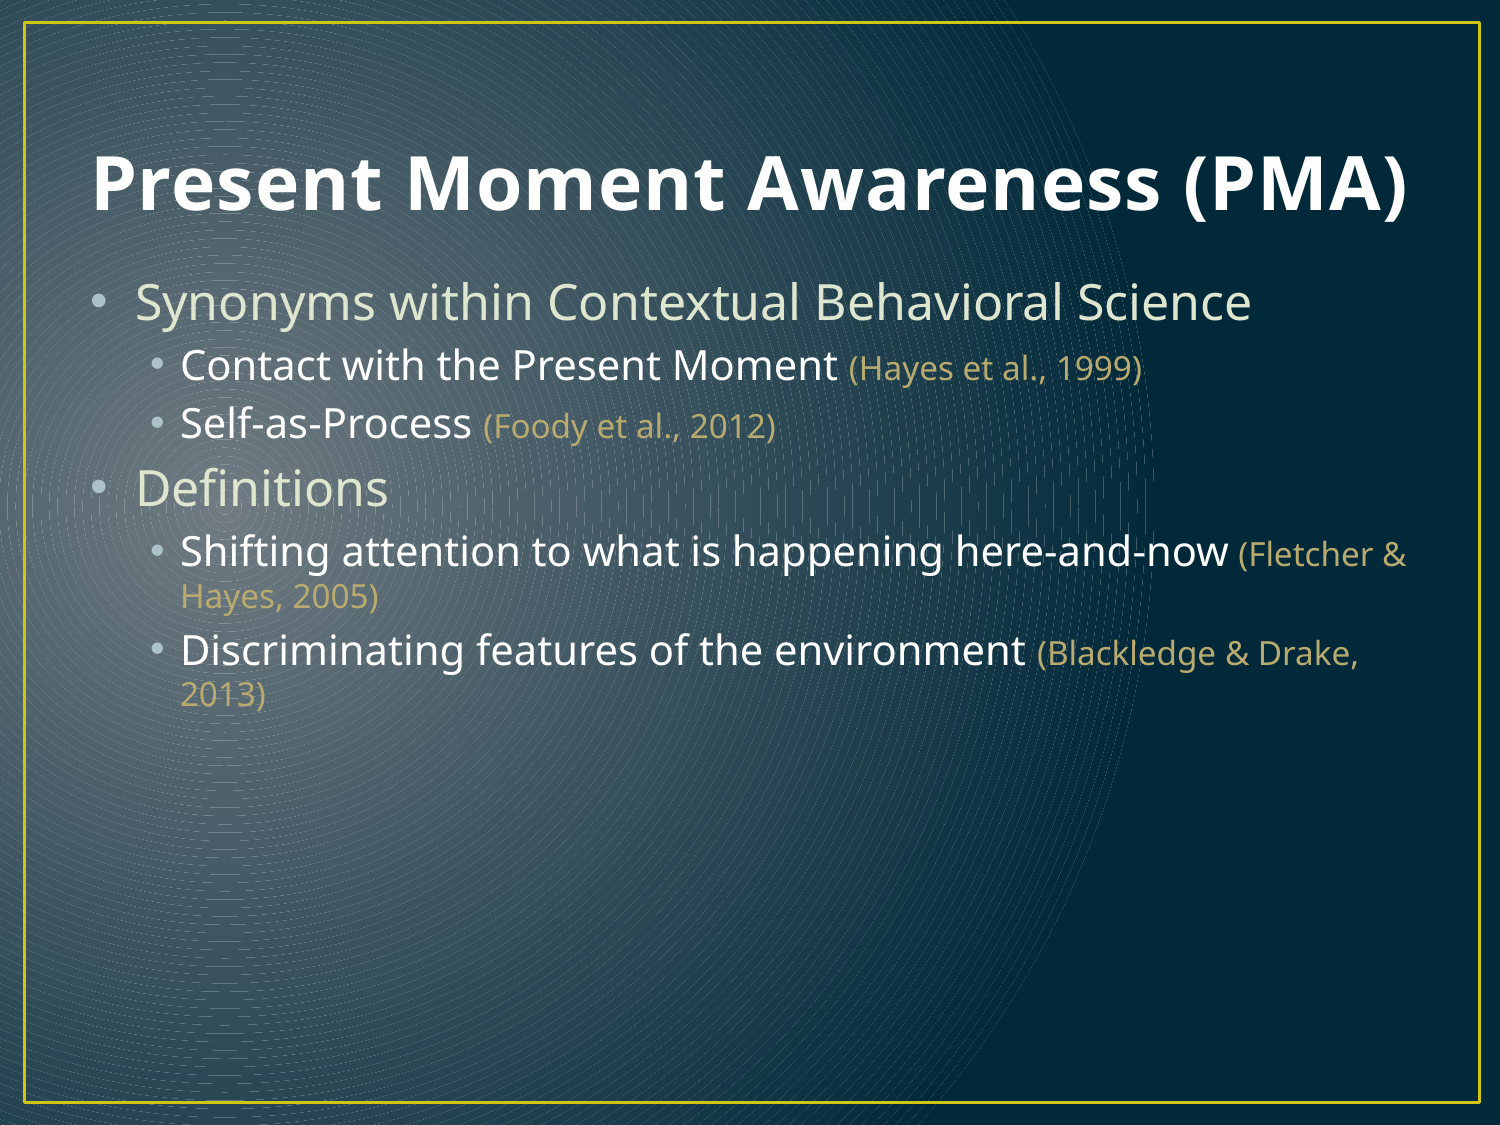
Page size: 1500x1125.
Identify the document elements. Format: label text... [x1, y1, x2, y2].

title Present Moment Awareness (PMA) [75, 45, 1425, 233]
list Synonyms within Contextual Behavioral Science Contact with the Present Moment (Hayes et al., 1999) Self-as-Process (Foody et al., 2012) Definitions Shifting attention to what is happening here-and-now (Fletcher & Hayes, 2005) Discriminating features of the environment (Blackledge & Drake, 2013) [75, 262, 1465, 1005]
